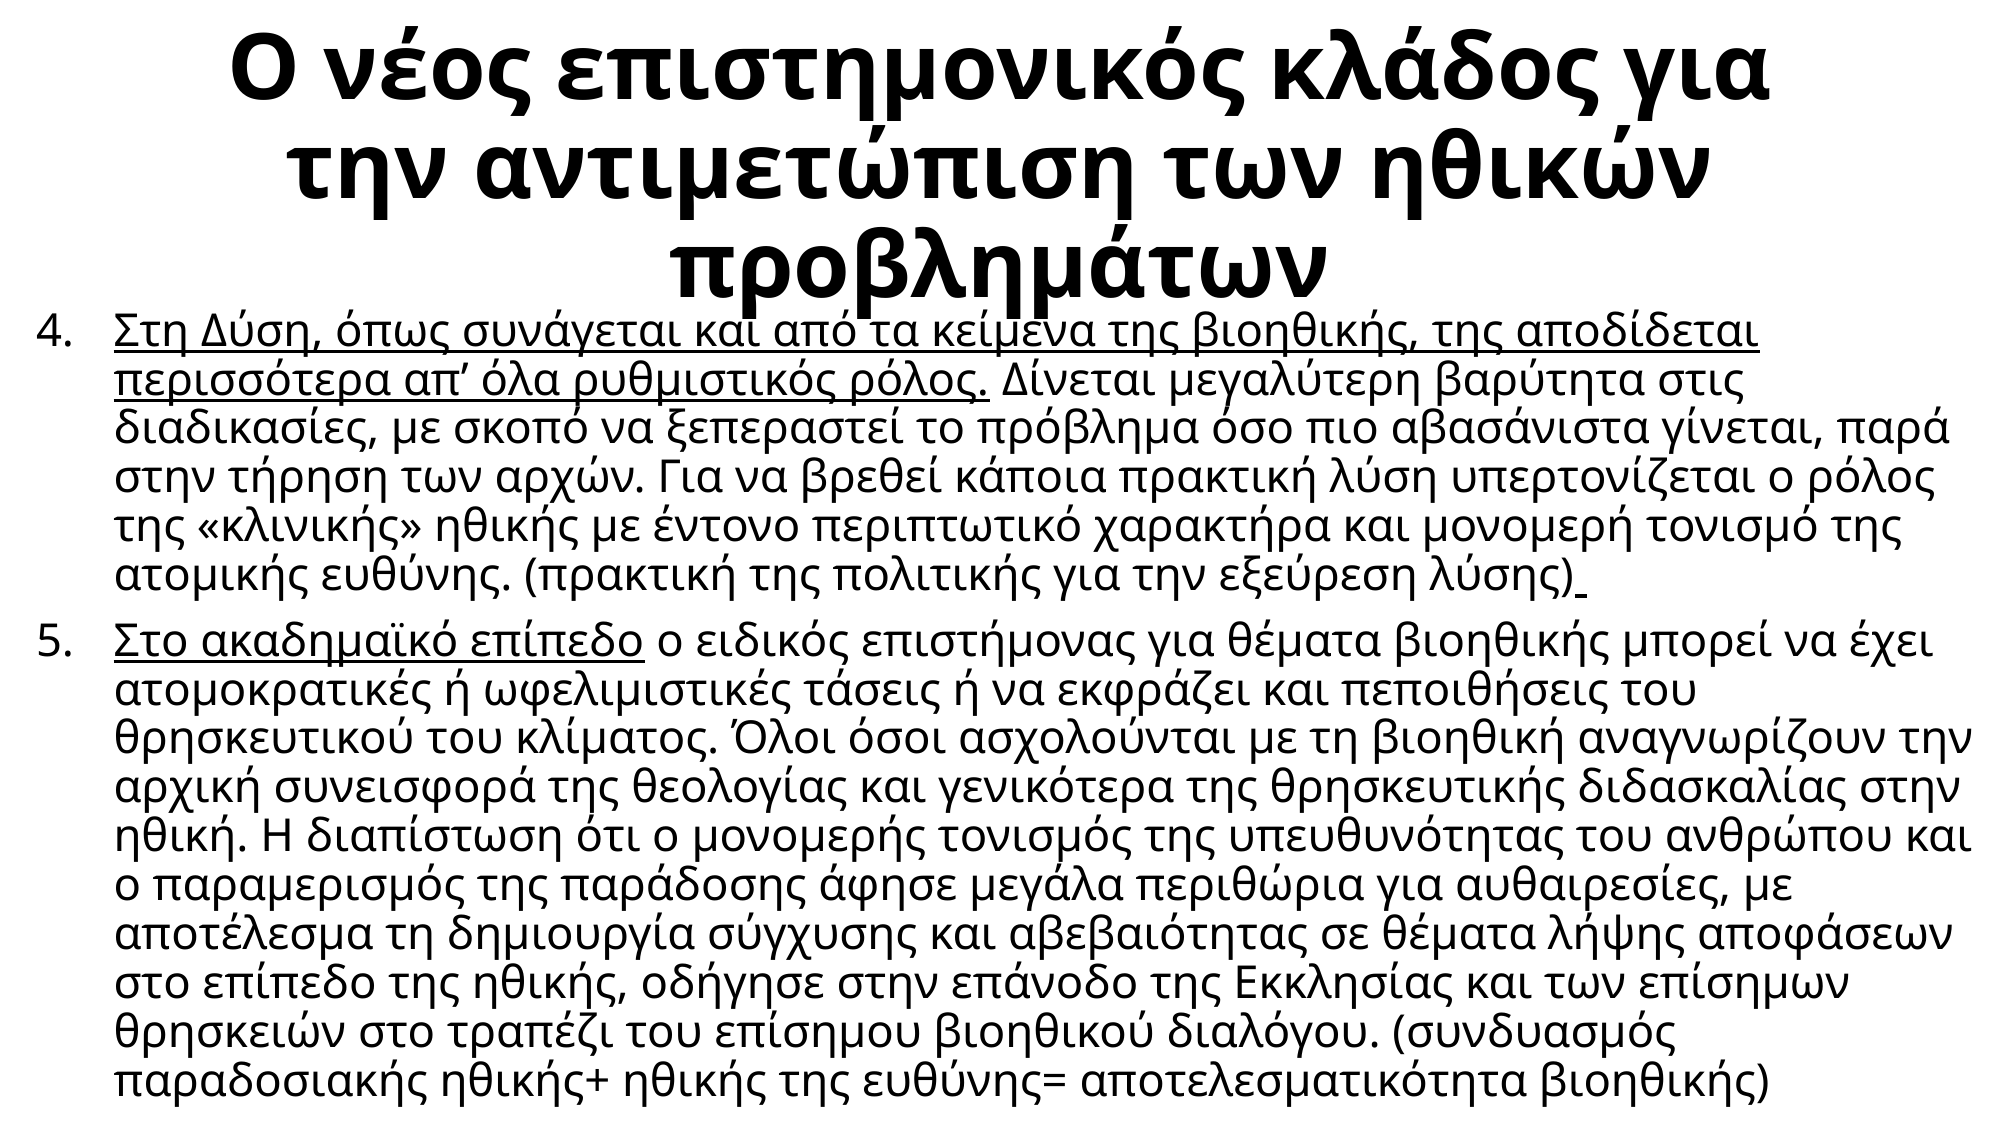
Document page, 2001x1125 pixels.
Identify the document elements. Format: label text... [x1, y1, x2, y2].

list Στη Δύση, όπως συνάγεται και από τα κείμενα της βιοηθικής, της αποδίδεται περισσότερα απ’ όλα ρυθμιστικός ρόλος. Δίνεται μεγαλύτερη βαρύτητα στις διαδικασίες, με σκοπό να ξεπεραστεί το πρόβλημα όσο πιο αβασάνιστα γίνεται, παρά στην τήρηση των αρχών. Για να βρεθεί κάποια πρακτική λύση υπερτονίζεται ο ρόλος της «κλινικής» ηθικής με έντονο περιπτωτικό χαρακτήρα και μονομερή τονισμό της ατομικής ευθύνης. (πρακτική της πολιτικής για την εξεύρεση λύσης) Στο ακαδημαϊκό επίπεδο ο ειδικός επιστήμονας για θέματα βιοηθικής μπορεί να έχει ατομοκρατικές ή ωφελιμιστικές τάσεις ή να εκφράζει και πεποιθήσεις του θρησκευτικού του κλίματος. Όλοι όσοι ασχολούνται με τη βιοηθική αναγνωρίζουν την αρχική συνεισφορά της θεολογίας και γενικότερα της θρησκευτικής διδασκαλίας στην ηθική. Η διαπίστωση ότι ο μονομερής τονισμός της υπευθυνότητας του ανθρώπου και ο παραμερισμός της παράδοσης άφησε μεγάλα περιθώρια για αυθαιρεσίες, με αποτέλεσμα τη δημιουργία σύγχυσης και αβεβαιότητας σε θέματα λήψης αποφάσεων στο επίπεδο της ηθικής, οδήγησε στην επάνοδο της Εκκλησίας και των επίσημων θρησκειών στο τραπέζι του επίσημου βιοηθικού διαλόγου. (συνδυασμός παραδοσιακής ηθικής+ ηθικής της ευθύνης= αποτελεσματικότητα βιοηθικής) [21, 299, 2000, 1125]
title Ο νέος επιστημονικός κλάδος για την αντιμετώπιση των ηθικών προβλημάτων [137, 59, 1863, 278]
